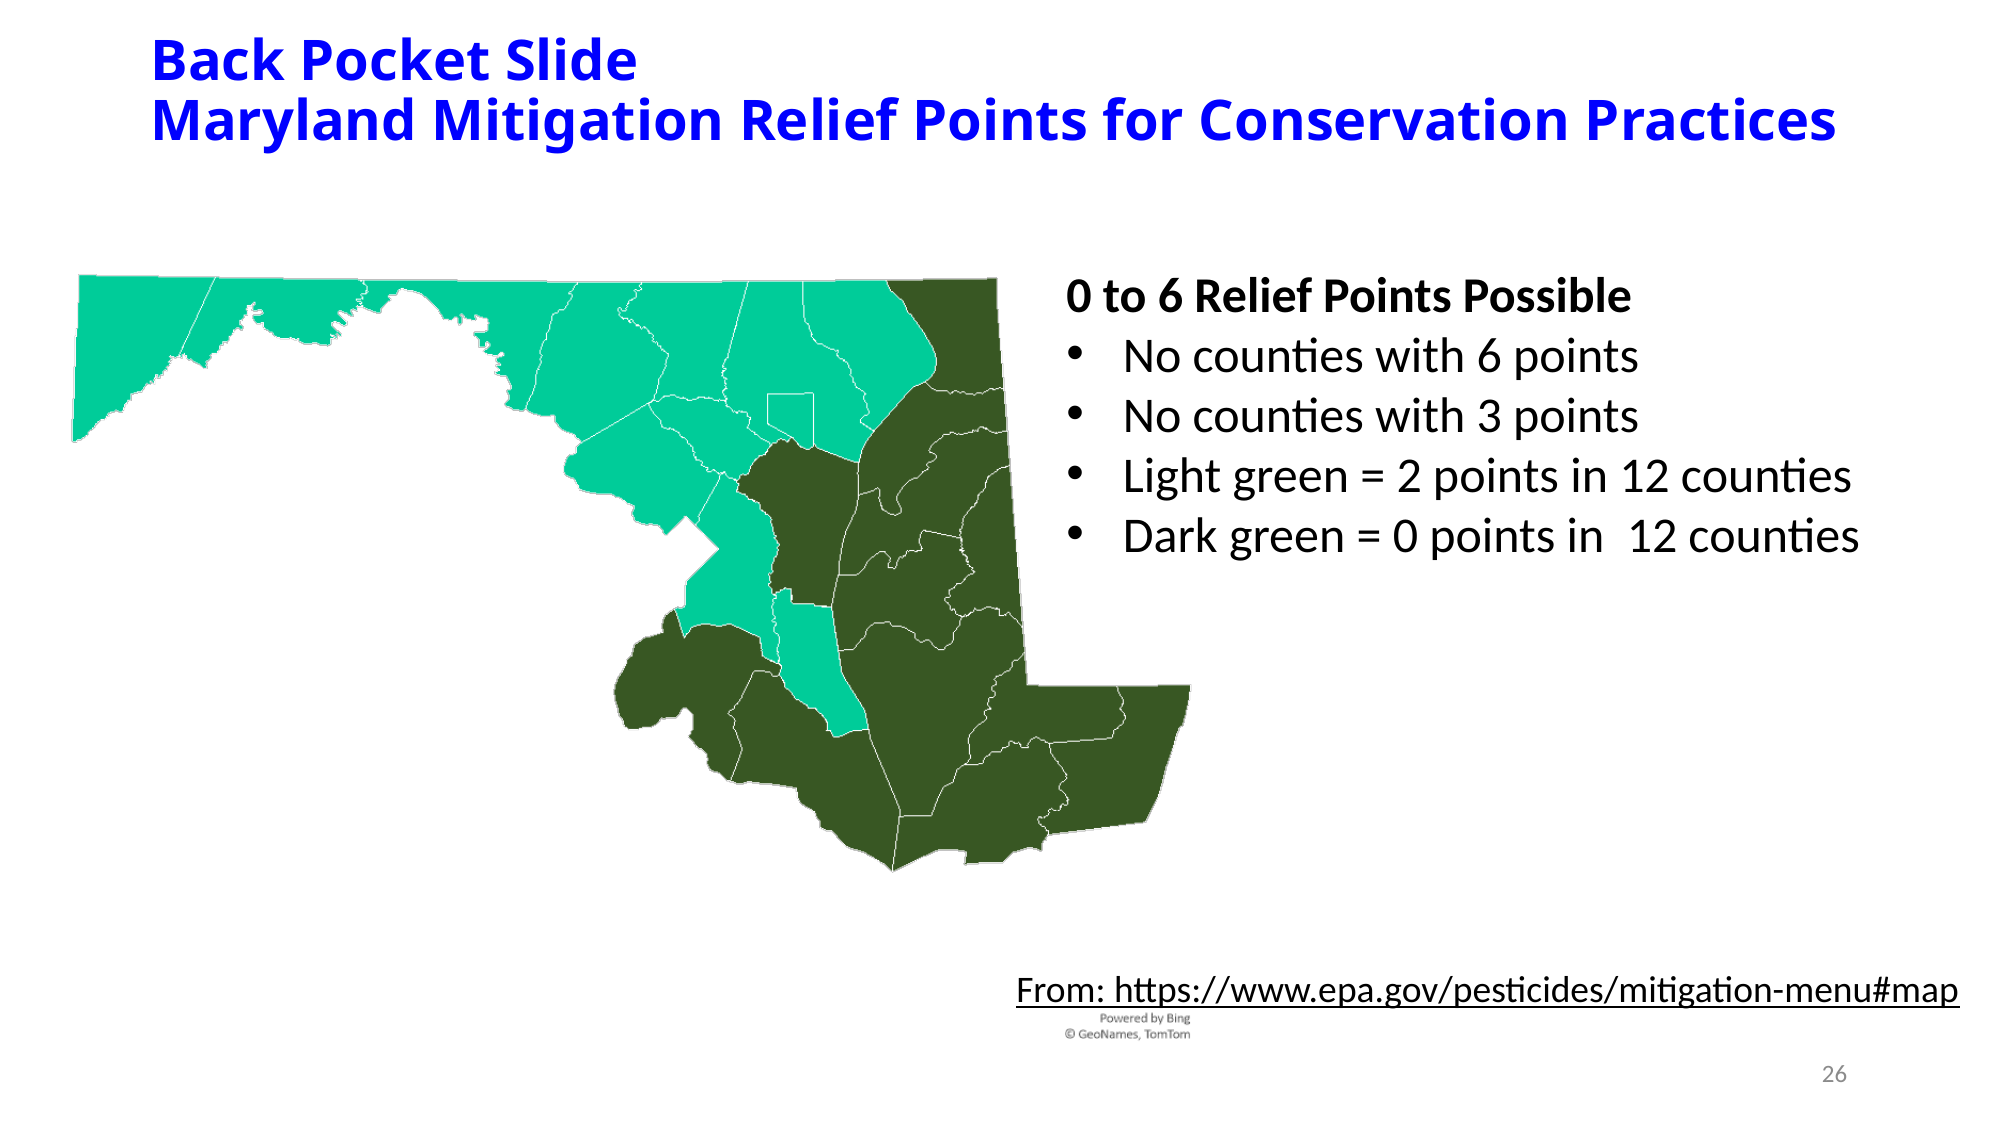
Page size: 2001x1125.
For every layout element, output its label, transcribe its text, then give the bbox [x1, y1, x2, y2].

text_box From: https://www.epa.gov/pesticides/mitigation-menu#map [1205, 958, 1984, 1018]
text_box 0 to 6 Relief Points Possible No counties with 6 points No counties with 3 points Light green = 2 points in 12 counties Dark green = 0 points in 12 counties [1786, 255, 1963, 571]
picture [0, 92, 1786, 1056]
title Back Pocket Slide Maryland Mitigation Relief Points for Conservation Practices [135, 22, 1865, 163]
slide_number 26 [1412, 1042, 1863, 1103]
